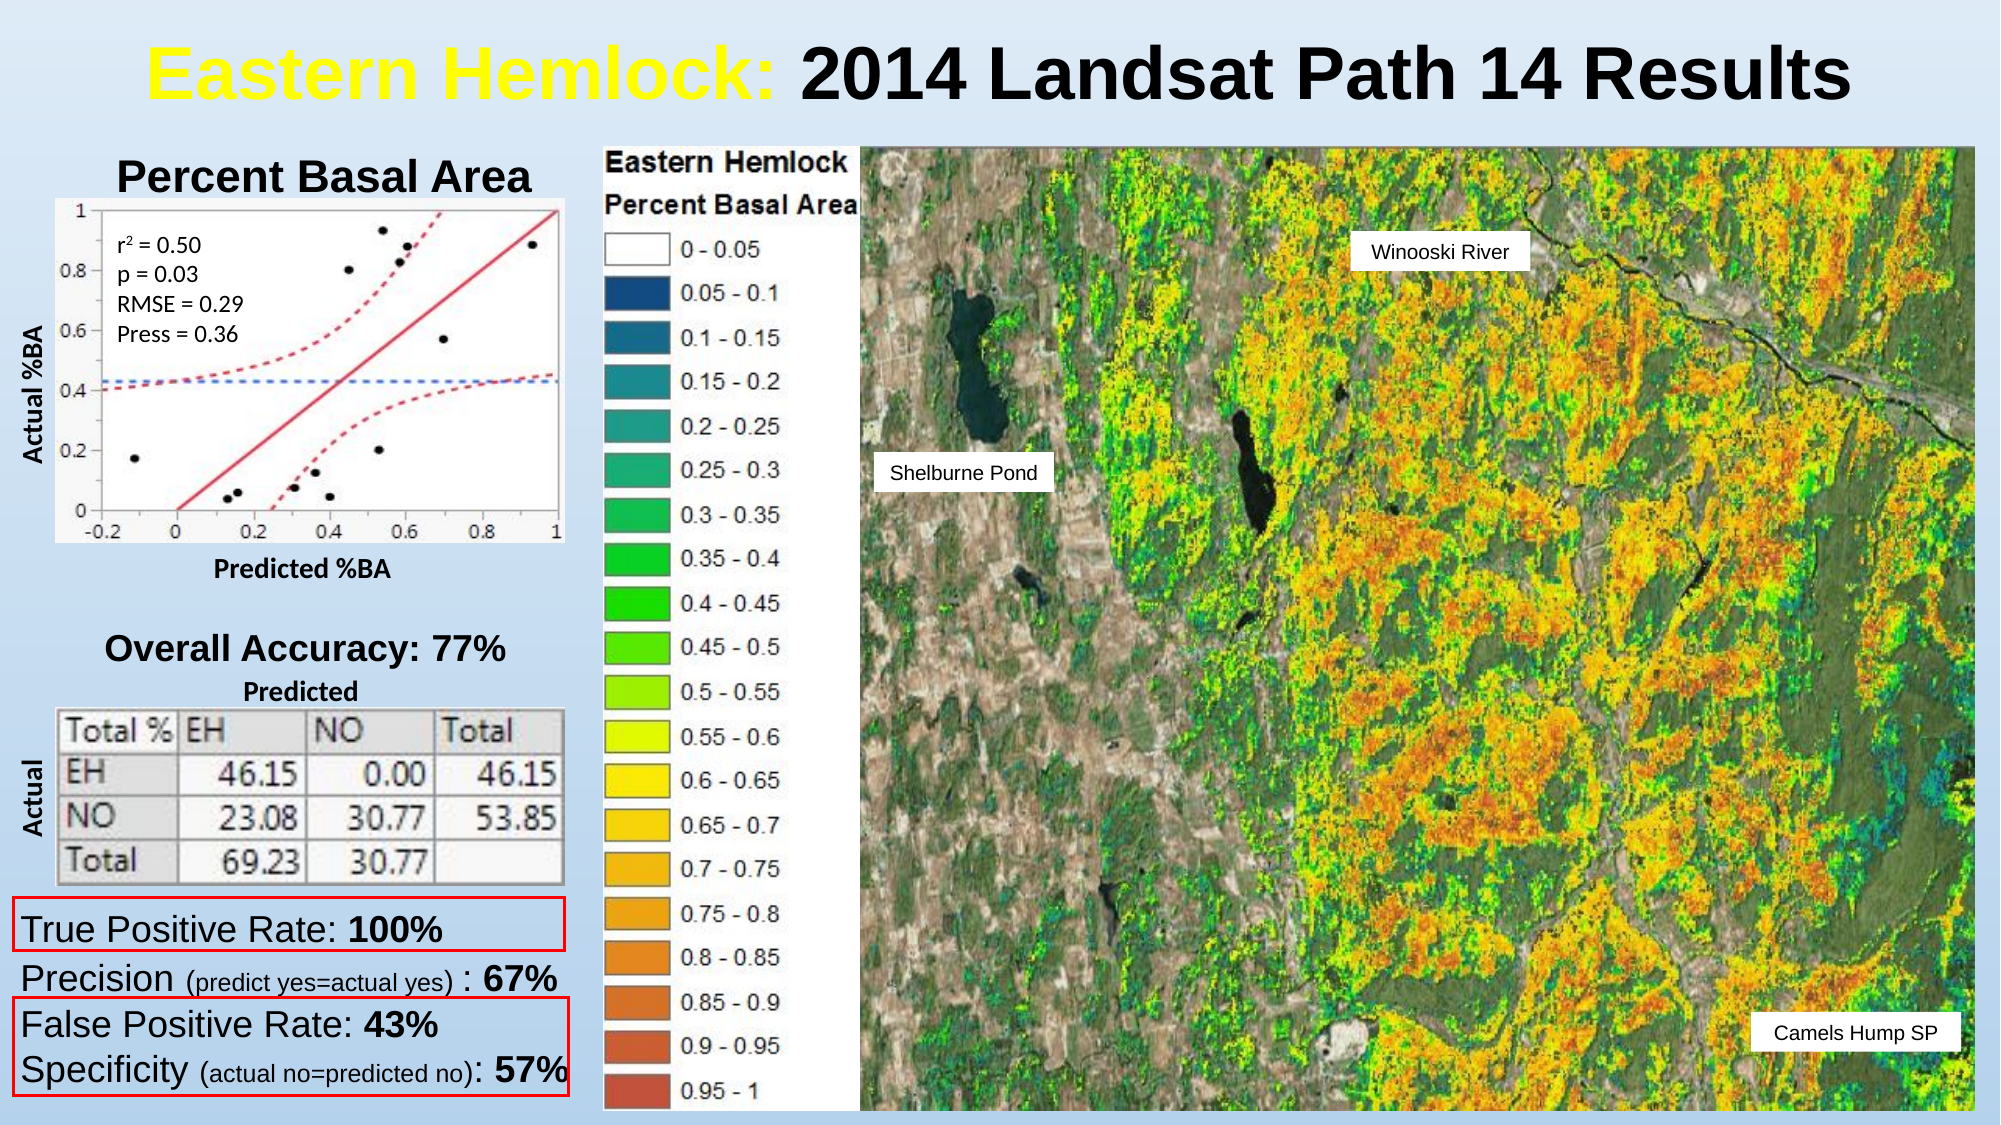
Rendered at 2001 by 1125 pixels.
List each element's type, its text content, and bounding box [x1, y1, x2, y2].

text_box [5, 616, 617, 1125]
text_box Eastern Hemlock: 2014 Landsat Path 14 Results [130, 27, 1870, 110]
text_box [5, 138, 589, 593]
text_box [603, 147, 1975, 1111]
